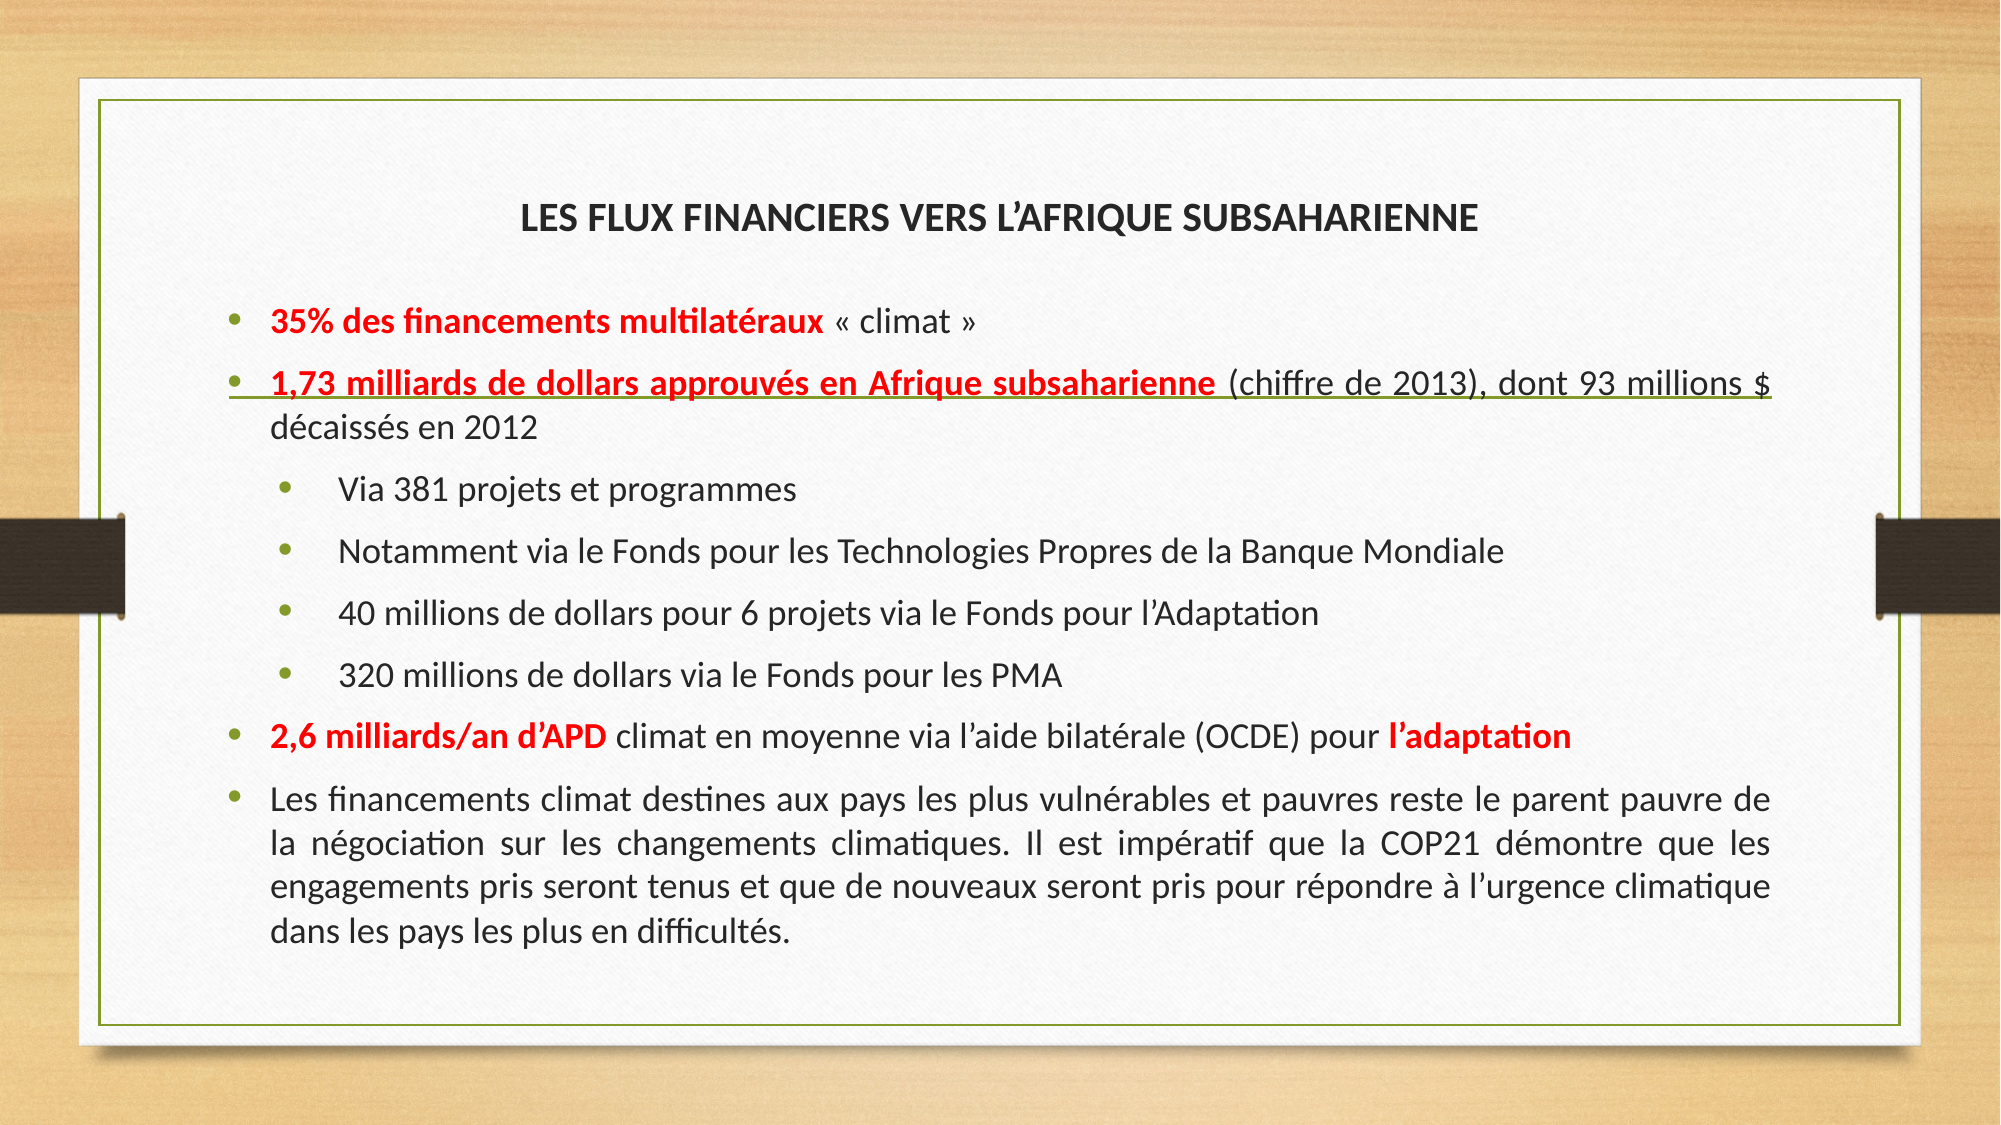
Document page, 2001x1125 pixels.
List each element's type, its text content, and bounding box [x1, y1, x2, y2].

title LES FLUX FINANCIERS VERS L’AFRIQUE SUBSAHARIENNE [212, 161, 1788, 269]
picture [0, 0, 2001, 1125]
list 35% des financements multilatéraux « climat » 1,73 milliards de dollars approuvés en Afrique subsaharienne (chiffre de 2013), dont 93 millions $ décaissés en 2012 Via 381 projets et programmes Notamment via le Fonds pour les Technologies Propres de la Banque Mondiale 40 millions de dollars pour 6 projets via le Fonds pour l’Adaptation 320 millions de dollars via le Fonds pour les PMA 2,6 milliards/an d’APD climat en moyenne via l’aide bilatérale (OCDE) pour l’adaptation Les financements climat destines aux pays les plus vulnérables et pauvres reste le parent pauvre de la négociation sur les changements climatiques. Il est impératif que la COP21 démontre que les engagements pris seront tenus et que de nouveaux seront pris pour répondre à l’urgence climatique dans les pays les plus en difficultés. [212, 289, 1788, 964]
